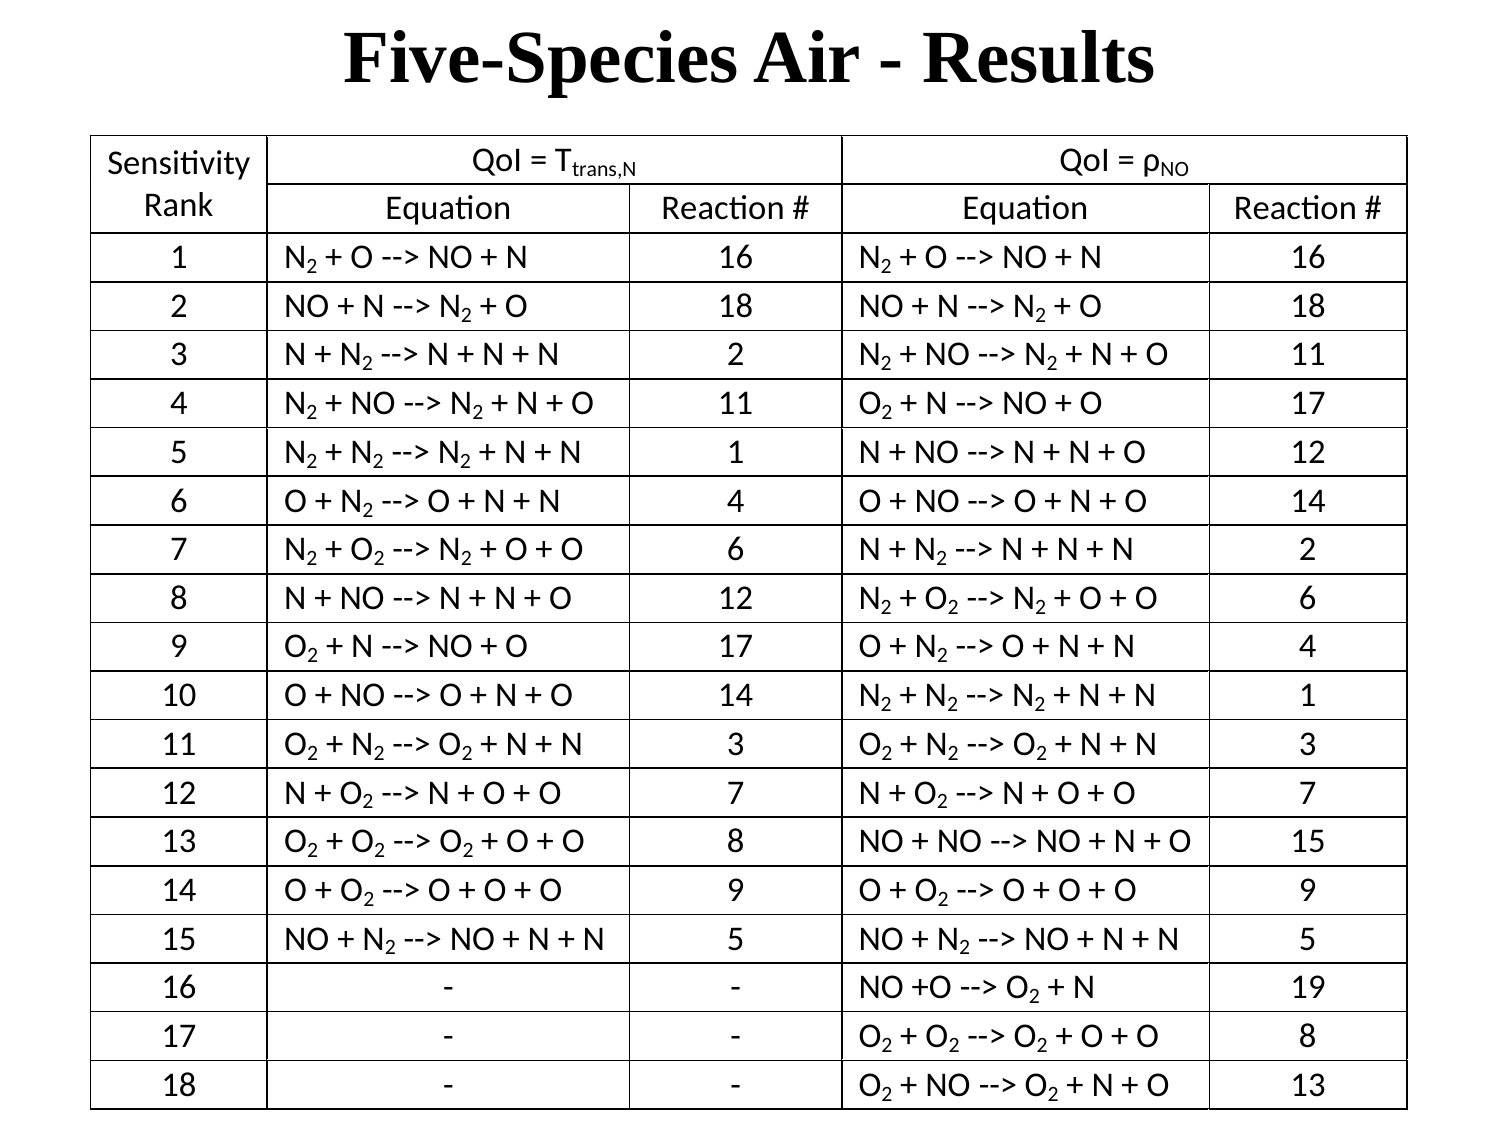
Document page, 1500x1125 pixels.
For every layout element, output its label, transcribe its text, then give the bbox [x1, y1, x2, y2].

picture [74, 134, 1425, 1125]
text_box Five-Species Air - Results [74, 0, 1425, 105]
